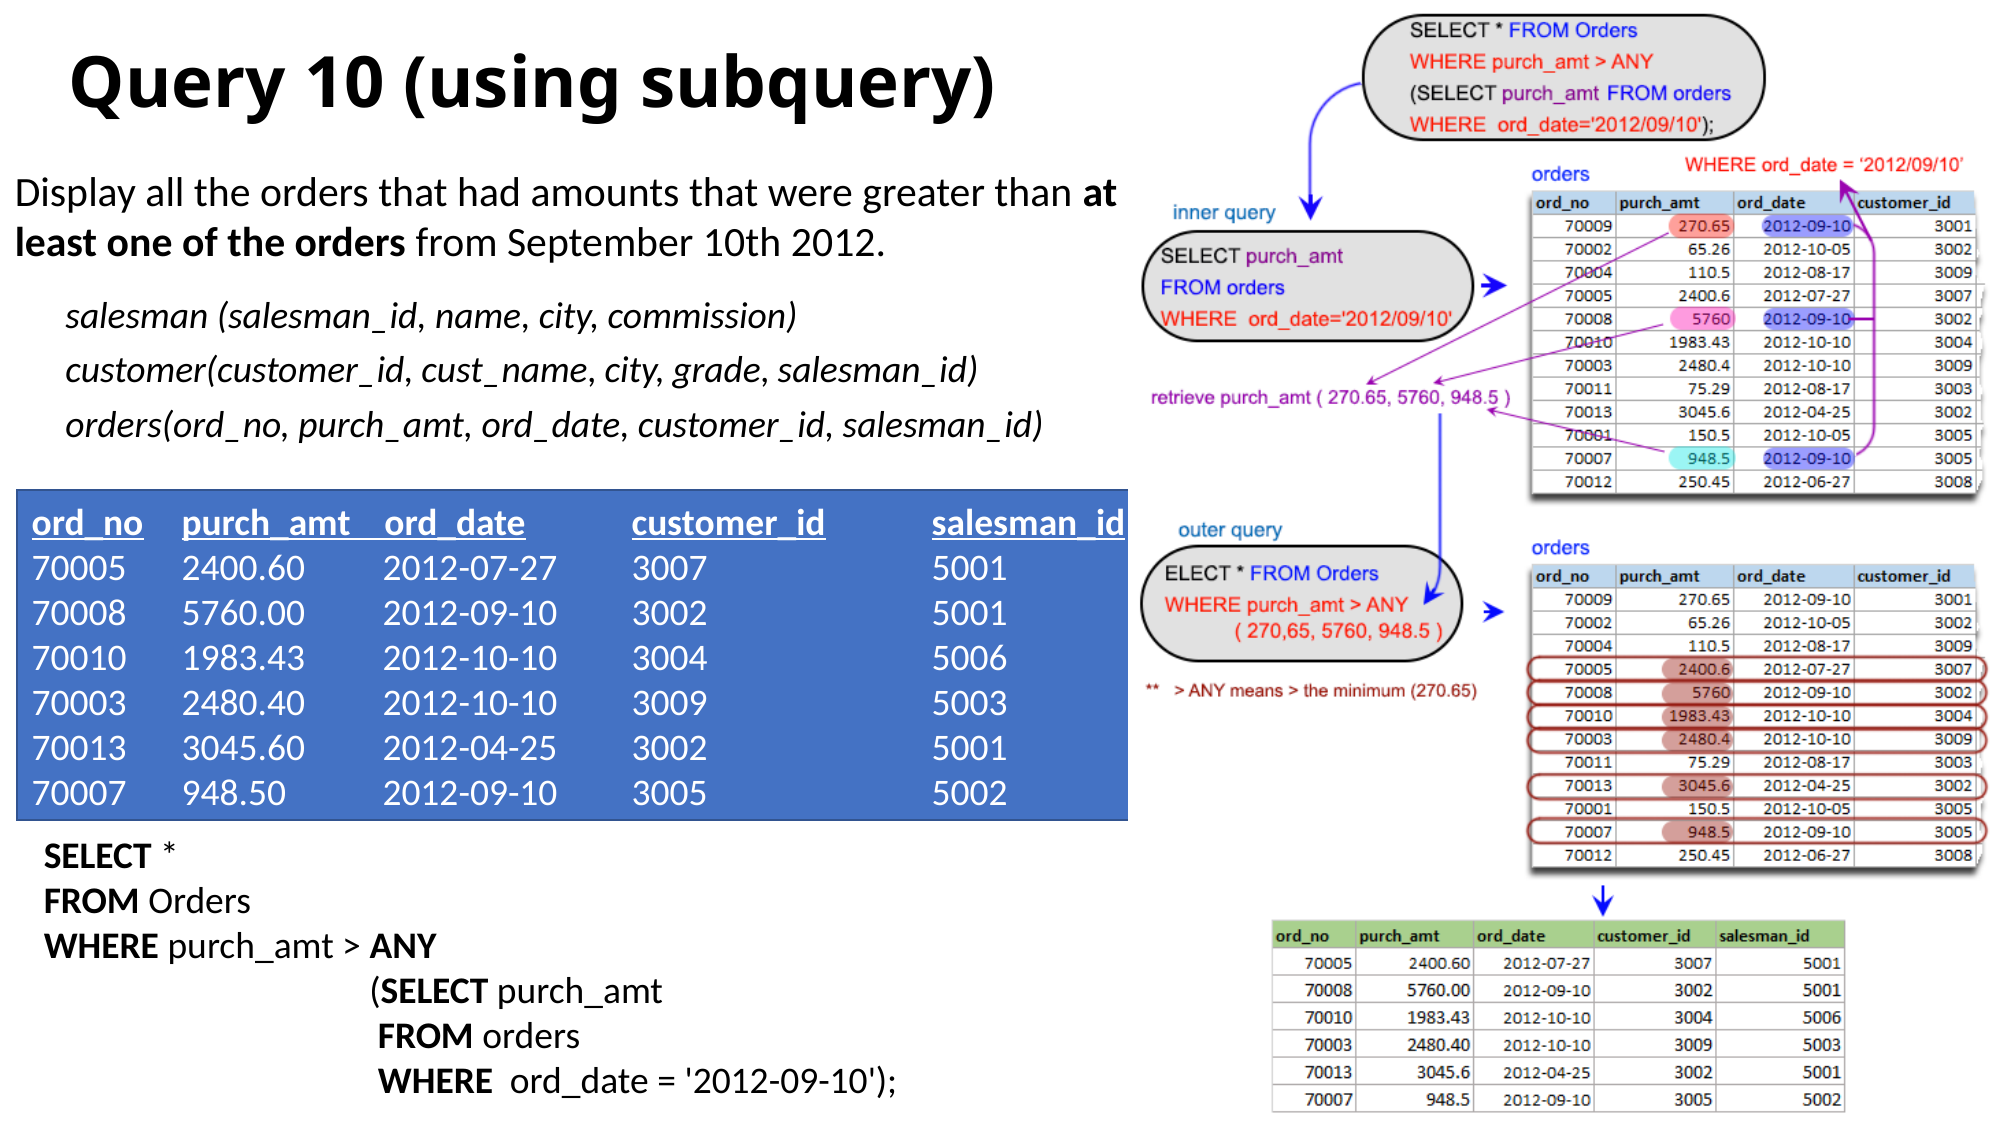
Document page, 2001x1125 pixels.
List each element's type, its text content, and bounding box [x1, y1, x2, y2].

text_box salesman (salesman_id, name, city, commission) customer(customer_id, cust_name, city, grade, salesman_id) orders(ord_no, purch_amt, ord_date, customer_id, salesman_id) [50, 293, 1095, 452]
text_box Display all the orders that had amounts that were greater than at least one of the orders from September 10th 2012. [0, 157, 1128, 273]
title Query 10 (using subquery) [53, 11, 1075, 157]
picture [1128, 0, 2000, 1125]
text_box ord_no purch_amt ord_date customer_id salesman_id 70005 2400.60 2012-07-27 3007 5001 70008 5760.00 2012-09-10 3002 5001 70010 1983.43 2012-10-10 3004 5006 70003 2480.40 2012-10-10 3009 5003 70013 3045.60 2012-04-25 3002 5001 70007 948.50 2012-09-10 3005 5002 [16, 489, 1128, 821]
text_box SELECT * FROM Orders WHERE purch_amt > ANY (SELECT purch_amt FROM orders WHERE ord_date = '2012-09-10'); [29, 823, 965, 1109]
